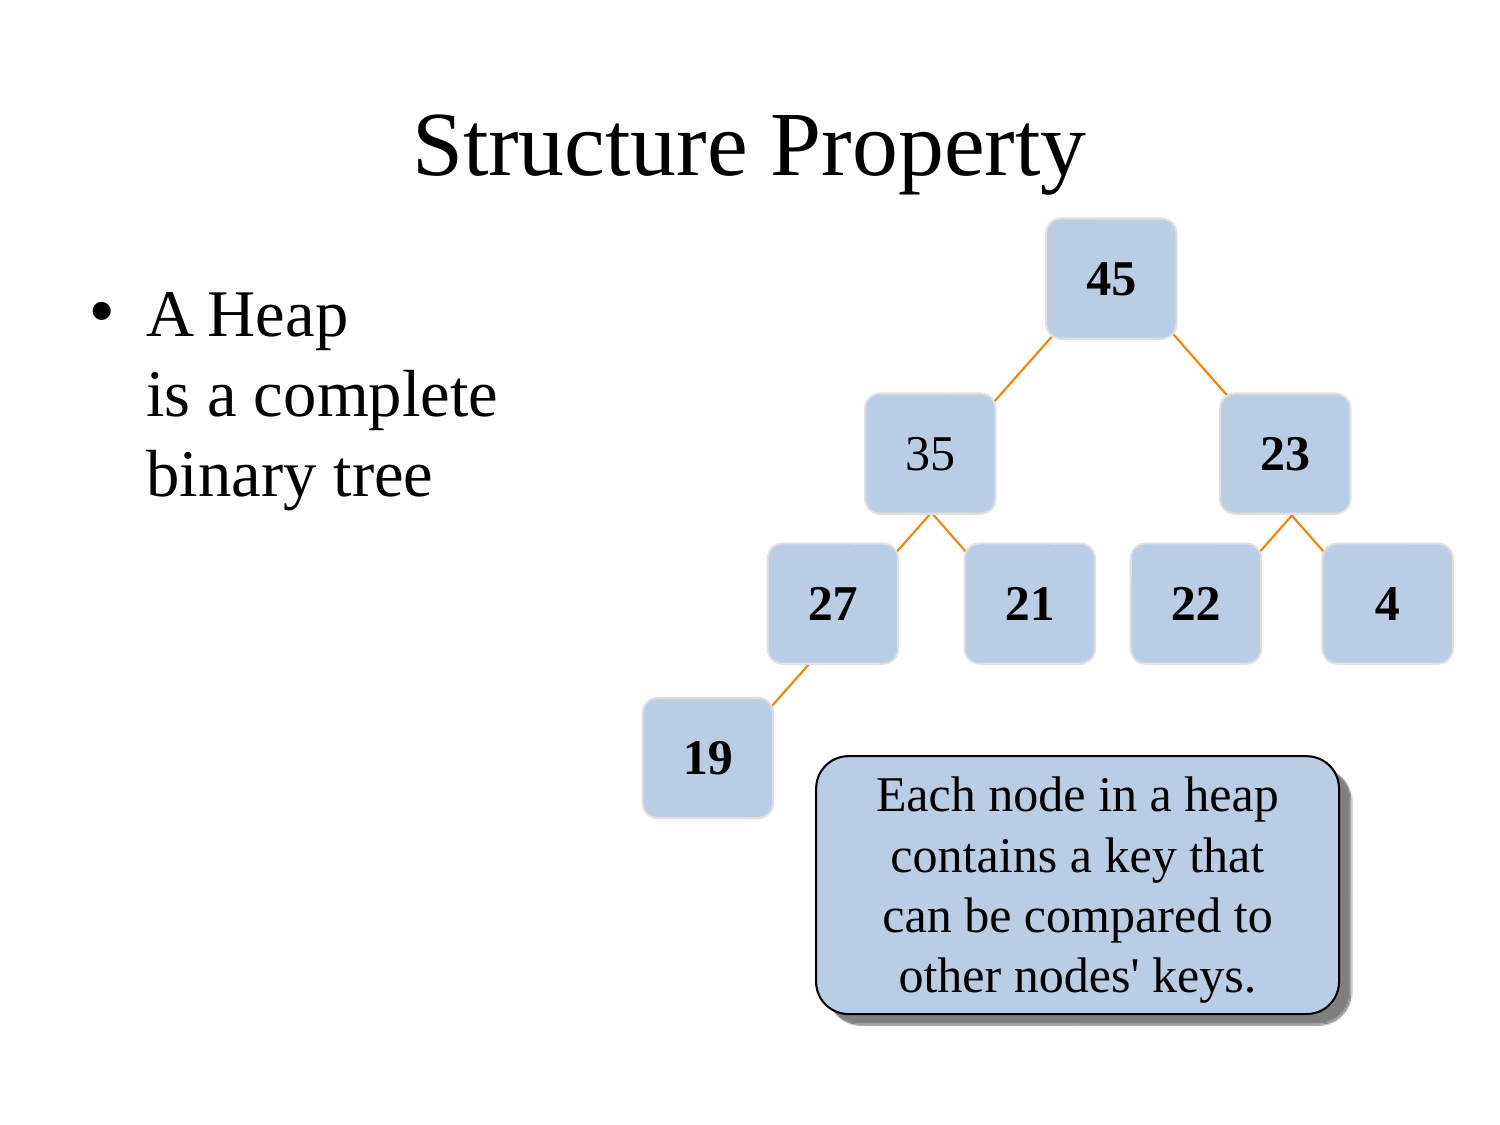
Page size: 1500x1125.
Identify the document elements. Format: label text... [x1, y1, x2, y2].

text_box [864, 393, 996, 514]
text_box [1045, 218, 1177, 339]
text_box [1322, 543, 1453, 664]
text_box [815, 755, 1339, 1015]
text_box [1130, 543, 1262, 664]
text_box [964, 543, 1096, 664]
title Structure Property [75, 45, 1425, 233]
list A Heap is a complete binary tree [75, 262, 1425, 1005]
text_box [767, 543, 899, 664]
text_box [642, 697, 774, 819]
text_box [1219, 393, 1351, 514]
